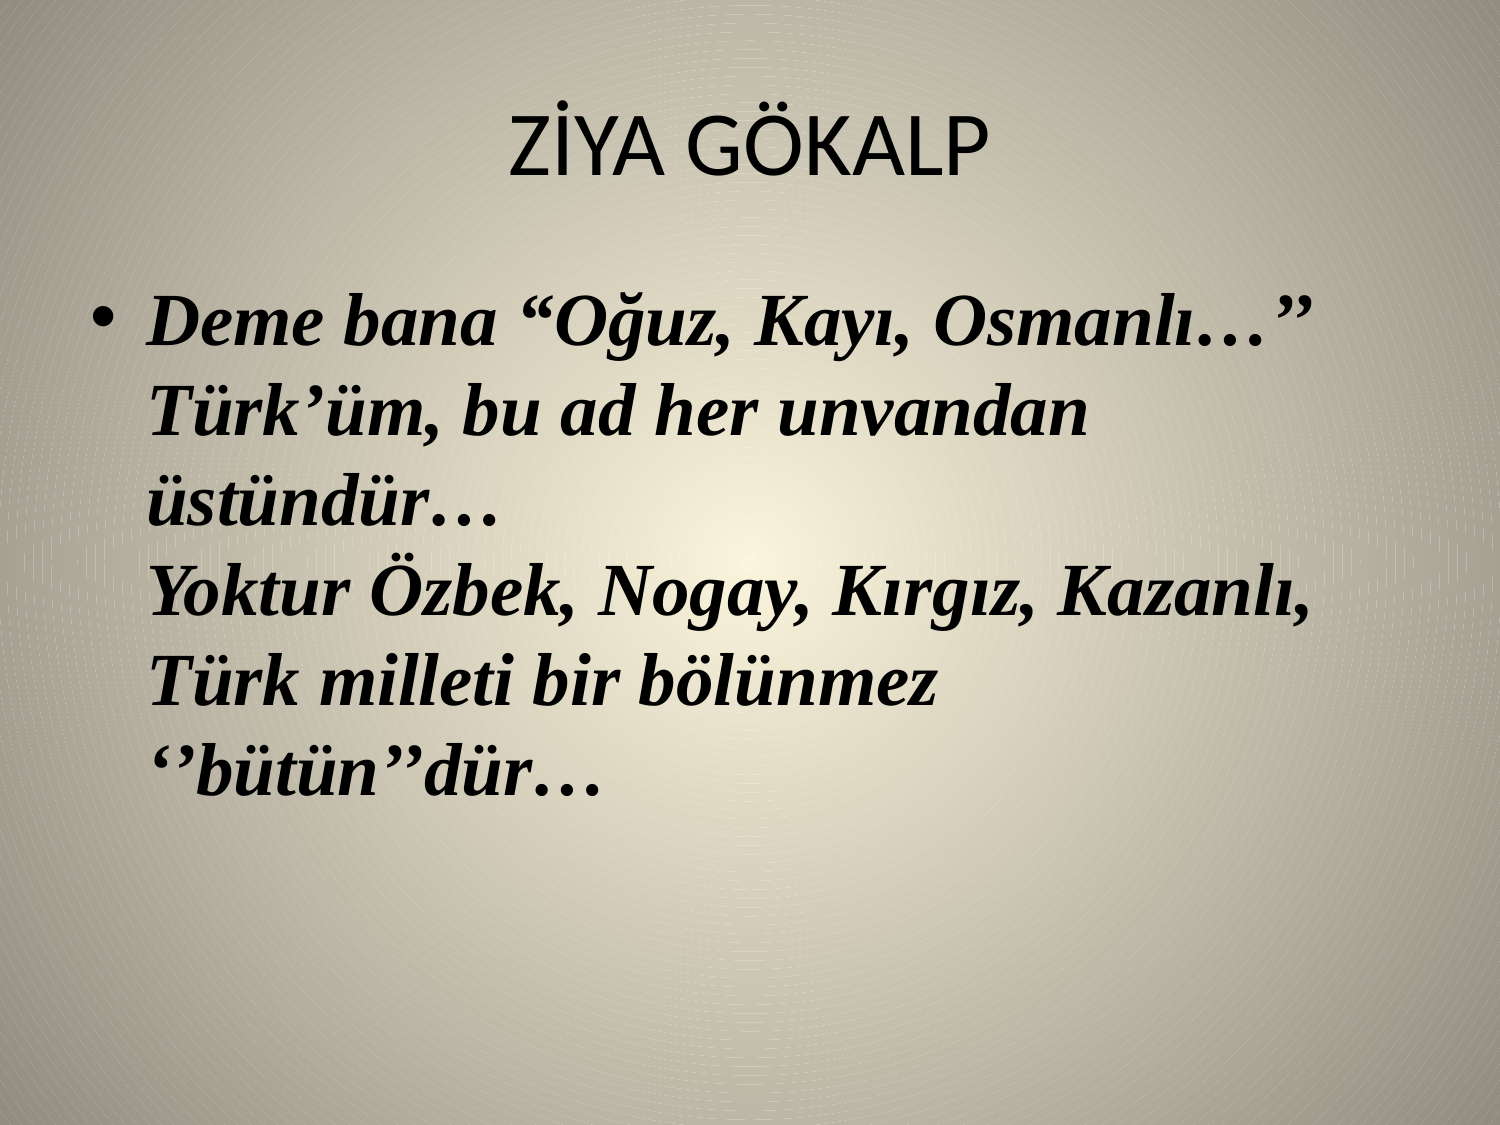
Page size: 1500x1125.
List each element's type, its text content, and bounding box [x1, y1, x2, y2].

title ZİYA GÖKALP [75, 45, 1425, 233]
list Deme bana “Oğuz, Kayı, Osmanlı…’’ Türk’üm, bu ad her unvandan üstündür… Yoktur Özbek, Nogay, Kırgız, Kazanlı, Türk milleti bir bölünmez ‘’bütün’’dür… [75, 262, 1425, 1005]
